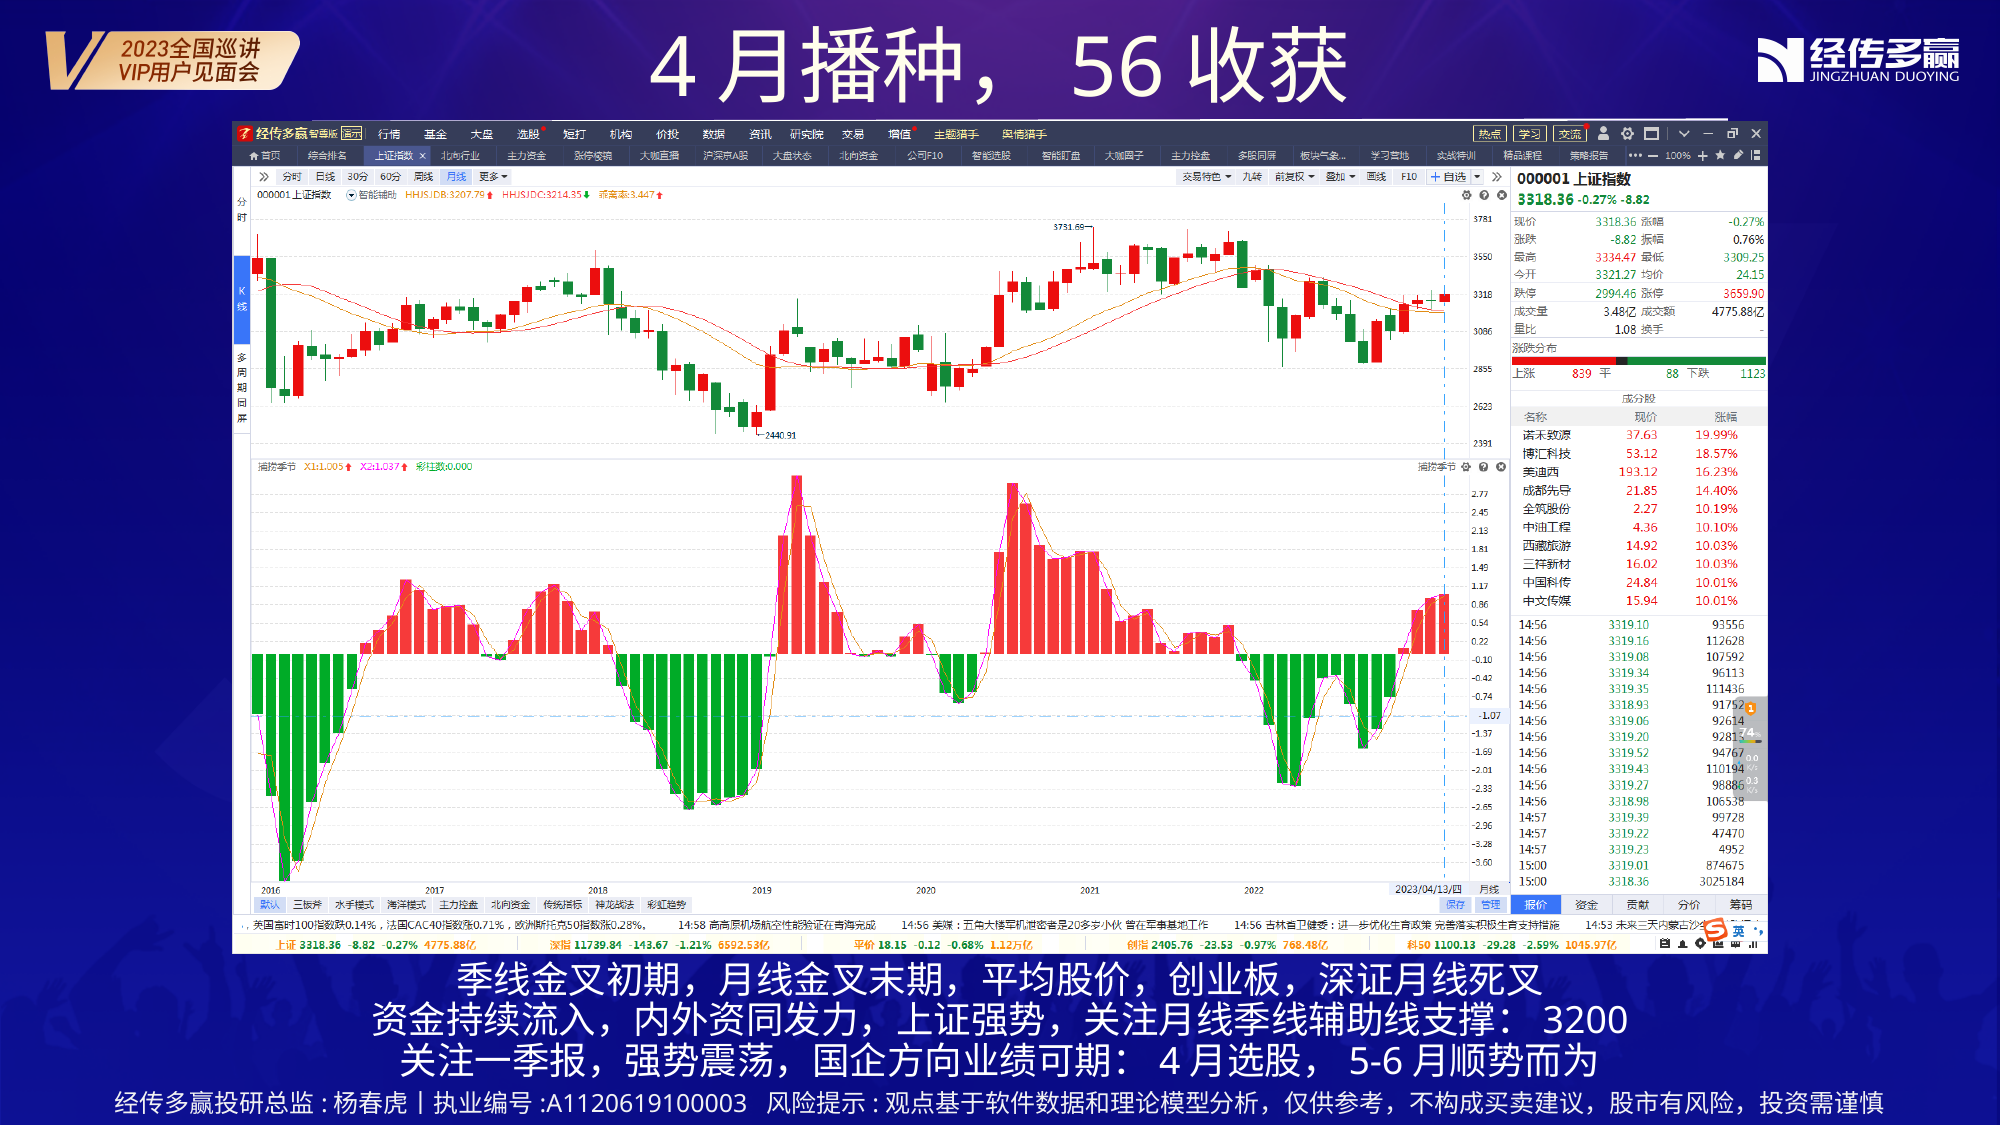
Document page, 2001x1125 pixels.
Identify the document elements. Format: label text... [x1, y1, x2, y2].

picture [0, 0, 2000, 1125]
text_box 季线金叉初期，月线金叉末期，平均股价，创业板，深证月线死叉 资金持续流入，内外资同发力，上证强势，关注月线季线辅助线支撑：3200 关注一季报，强势震荡，国企方向业绩可期：4月选股，5-6月顺势而为 [188, 953, 1812, 1090]
text_box 4月播种，56收获 [536, 6, 1464, 121]
